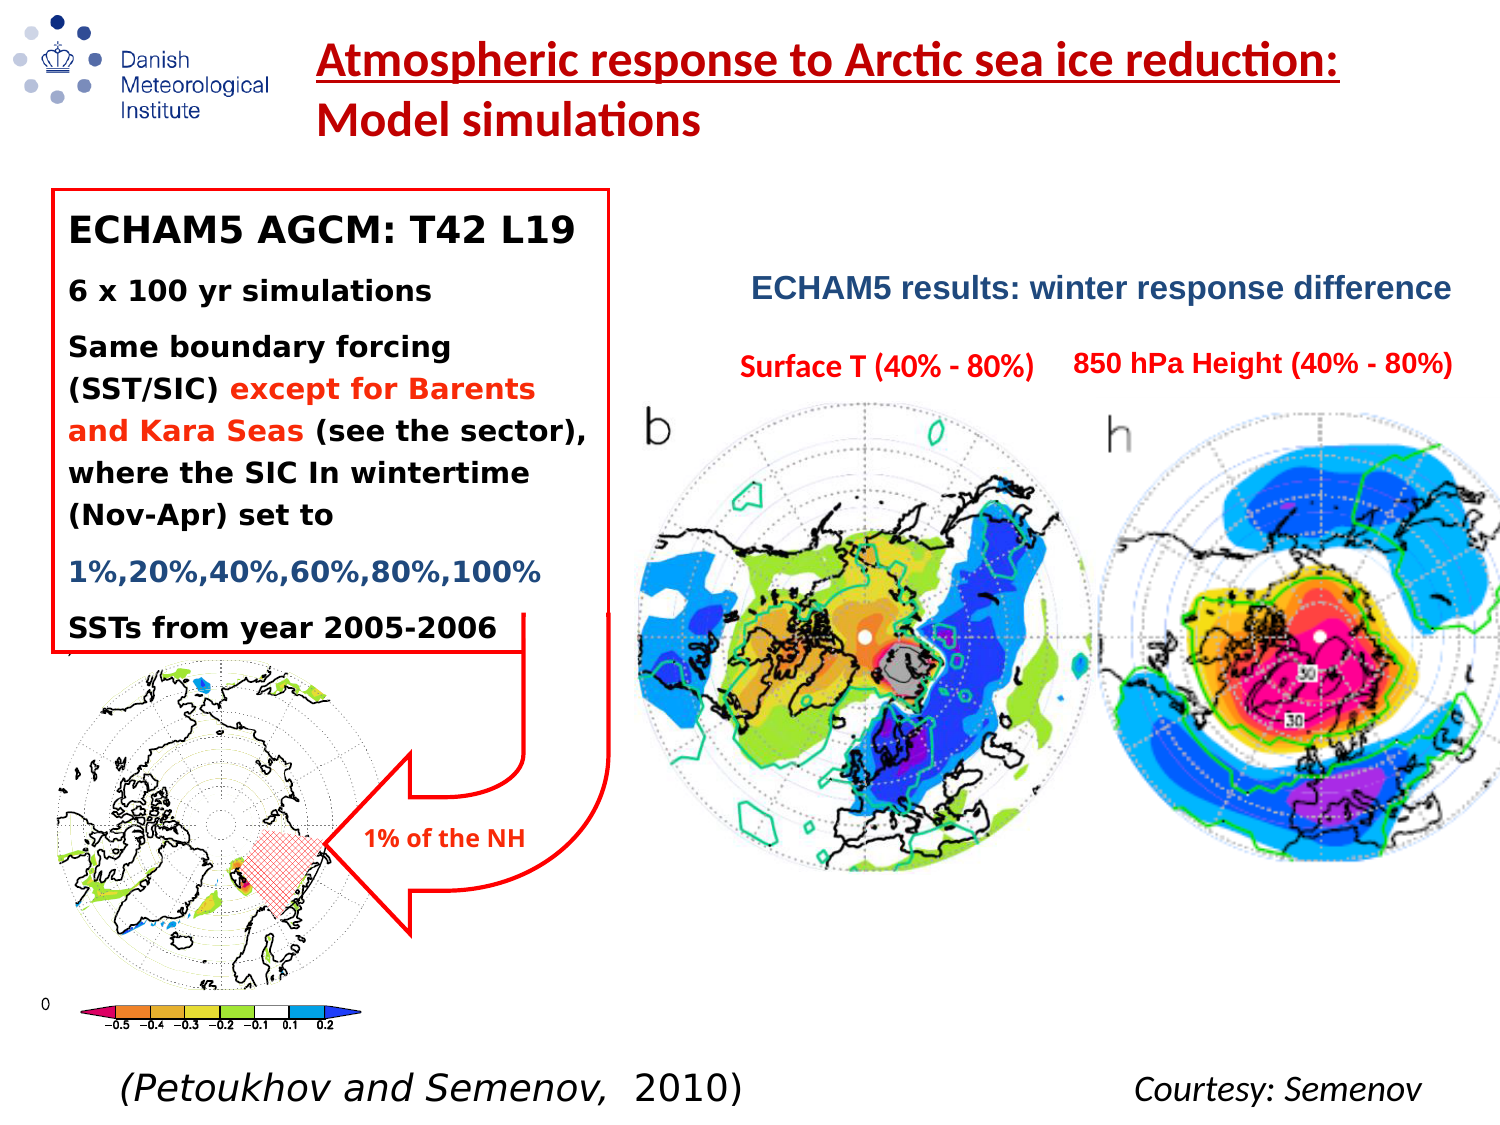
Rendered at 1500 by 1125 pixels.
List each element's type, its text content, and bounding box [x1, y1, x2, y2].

text_box Surface T (40% - 80%) [725, 336, 1051, 392]
picture [634, 395, 1500, 875]
text_box ECHAM5 results: winter response difference [733, 258, 1471, 314]
picture [5, 7, 280, 126]
text_box 850 hPa Height (40% - 80%) [1058, 336, 1500, 387]
text_box Courtesy: Semenov [1119, 1057, 1438, 1117]
text_box (Petoukhov and Semenov, 2010) [104, 1057, 759, 1117]
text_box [40, 189, 609, 1041]
text_box Atmospheric response to Arctic sea ice reduction: Model simulations [301, 19, 1500, 154]
